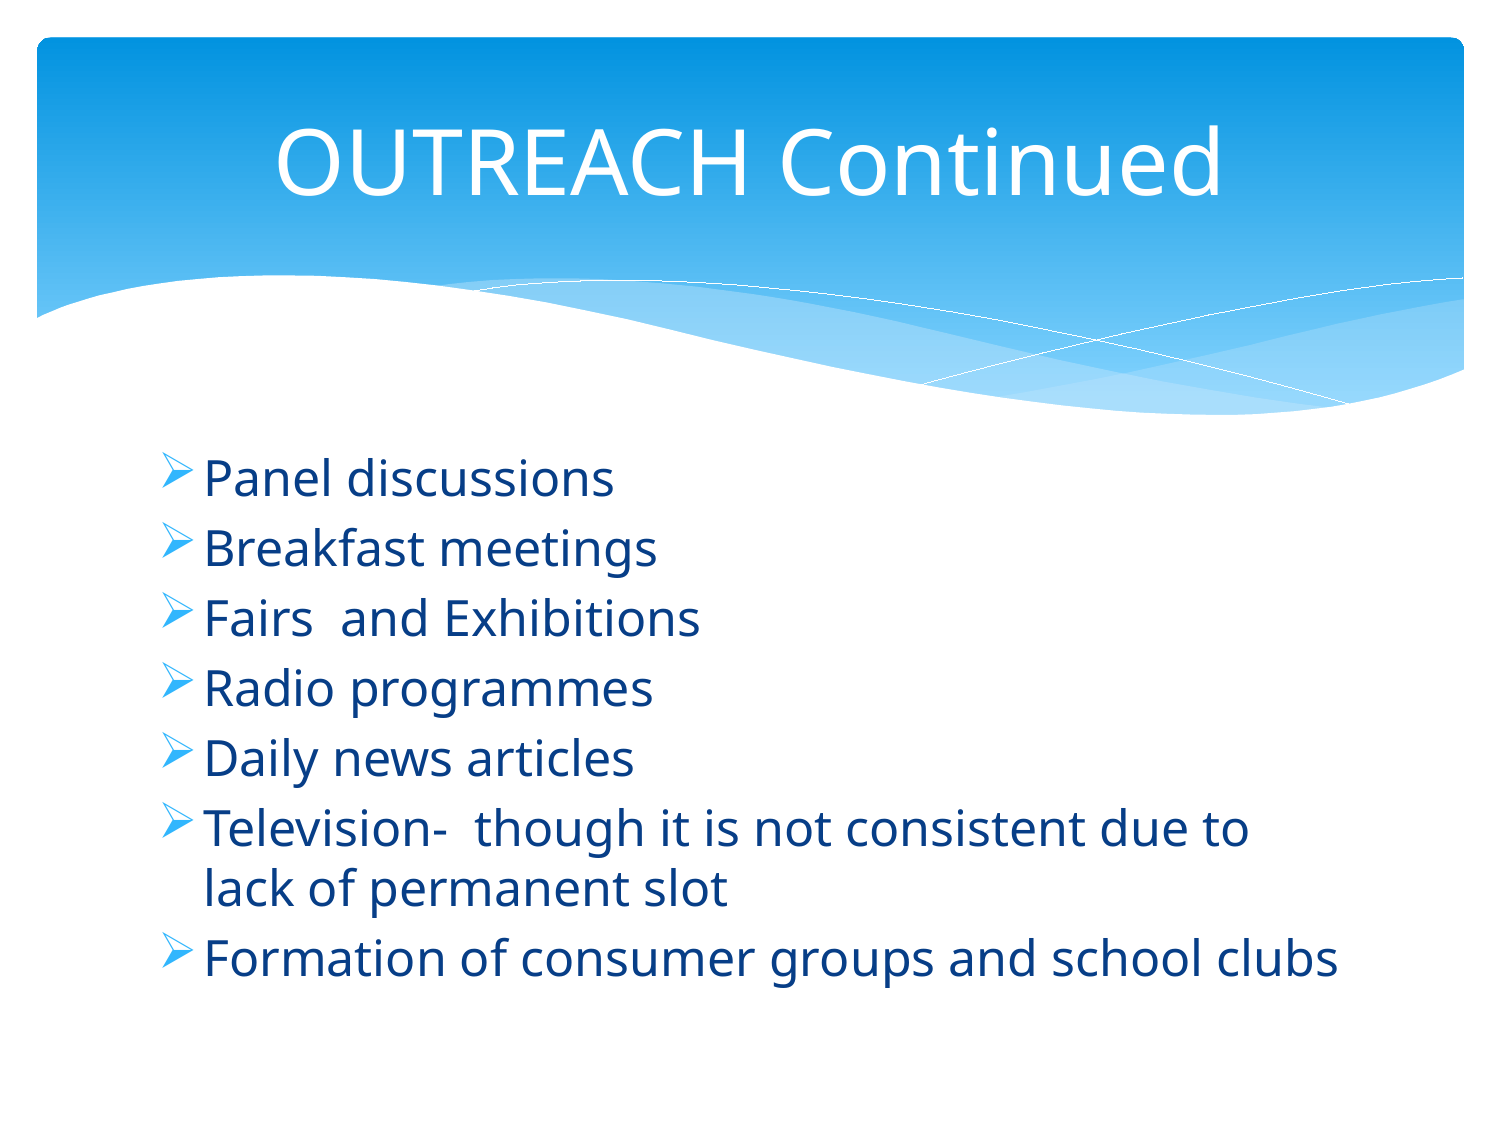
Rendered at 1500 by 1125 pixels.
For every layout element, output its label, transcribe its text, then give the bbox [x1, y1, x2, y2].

title OUTREACH Continued [75, 55, 1425, 261]
list Panel discussions Breakfast meetings Fairs and Exhibitions Radio programmes Daily news articles Television- though it is not consistent due to lack of permanent slot Formation of consumer groups and school clubs [143, 438, 1359, 1005]
